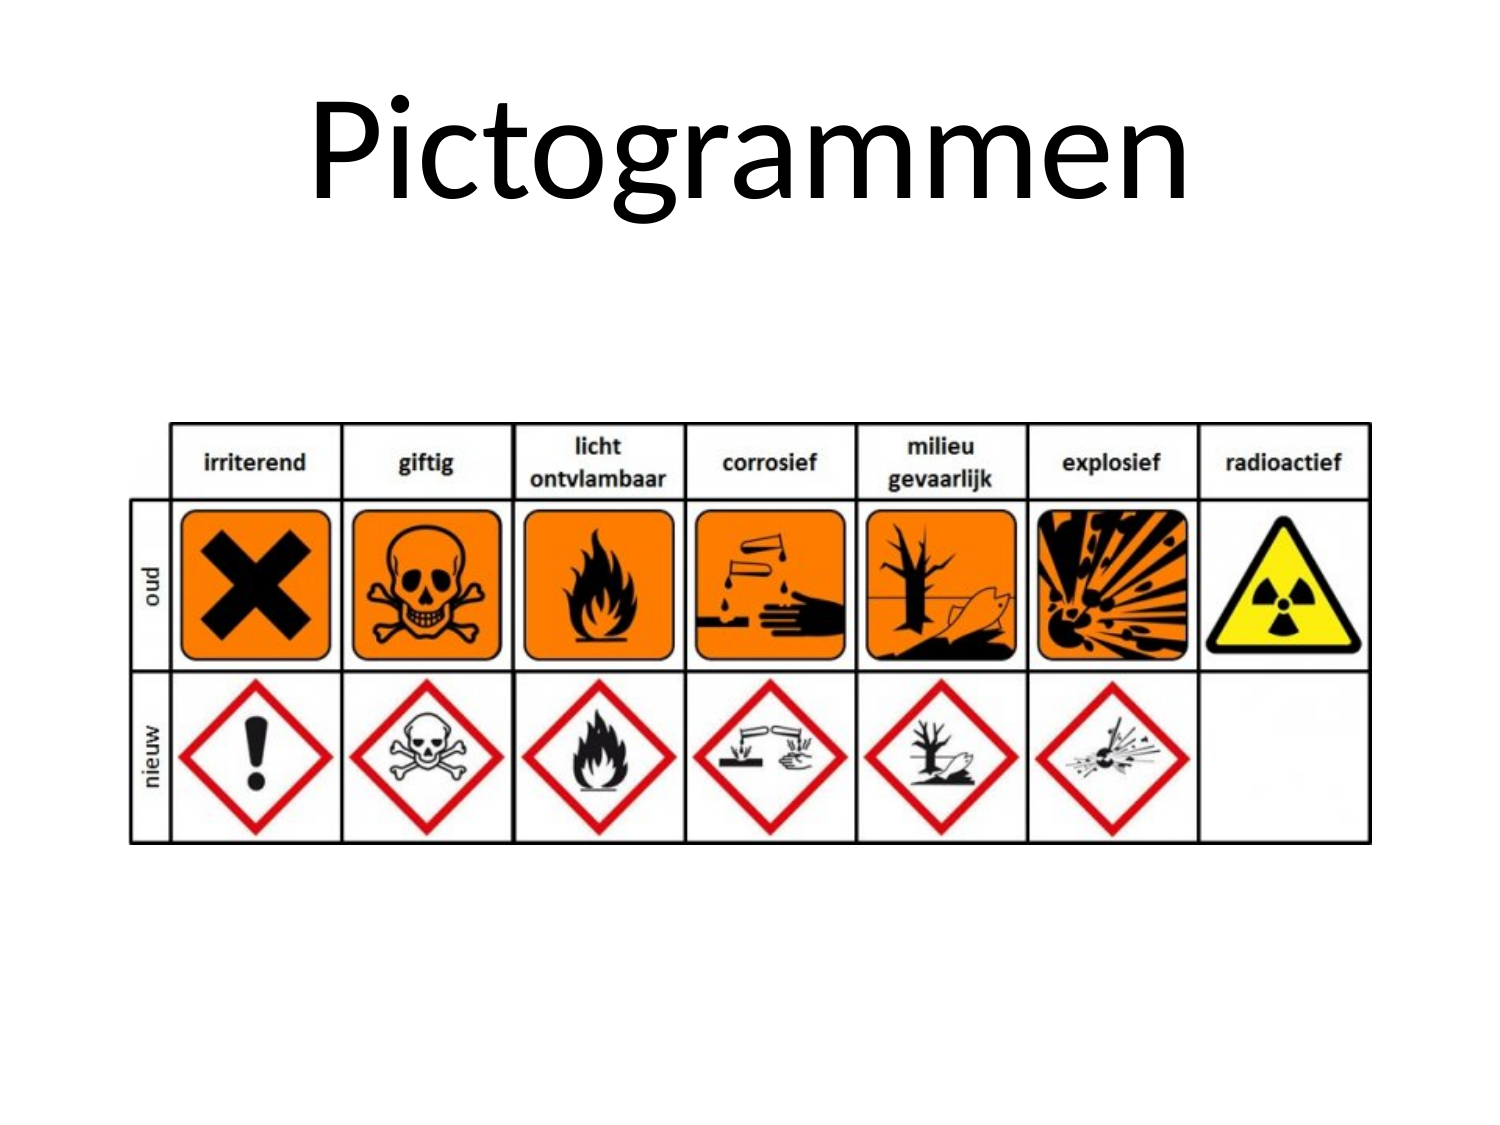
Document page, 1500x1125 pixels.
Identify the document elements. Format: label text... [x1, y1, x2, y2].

title Pictogrammen [75, 45, 1425, 233]
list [127, 422, 1373, 845]
